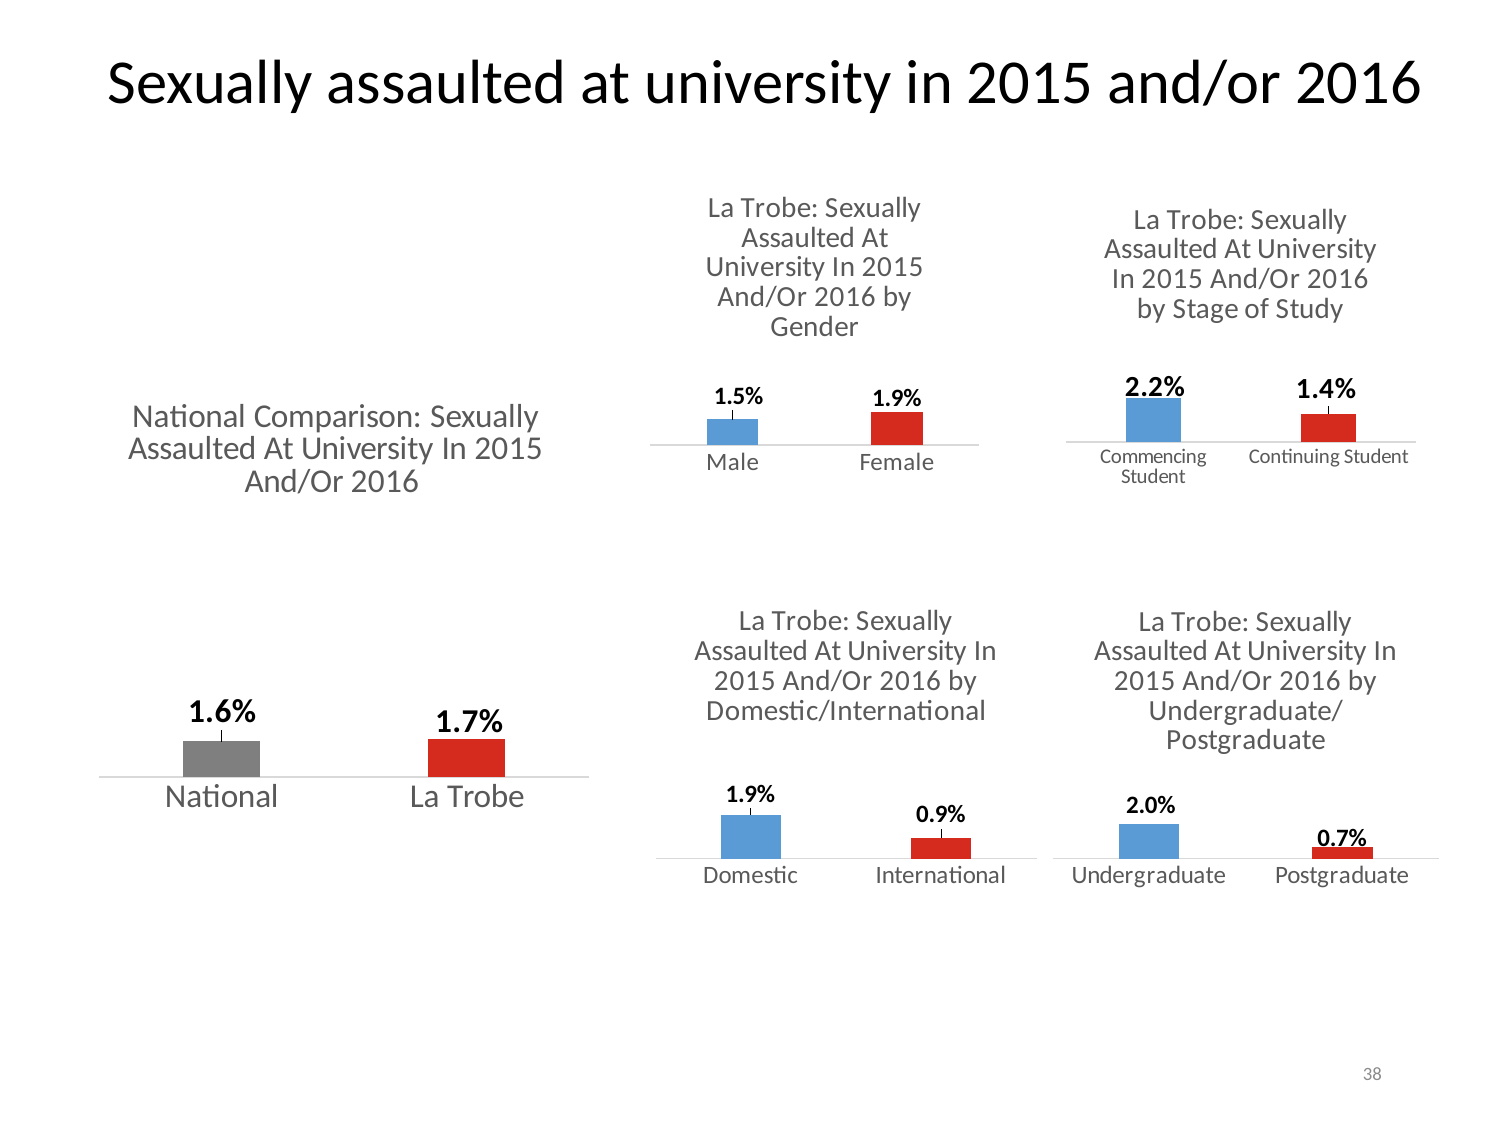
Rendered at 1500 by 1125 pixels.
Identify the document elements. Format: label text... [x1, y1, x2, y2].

slide_number 38 [1059, 1042, 1397, 1103]
chart [647, 586, 1447, 897]
chart [68, 373, 604, 916]
title Sexually assaulted at university in 2015 and/or 2016 [66, 28, 1466, 139]
chart [1058, 184, 1424, 495]
chart [643, 172, 987, 483]
